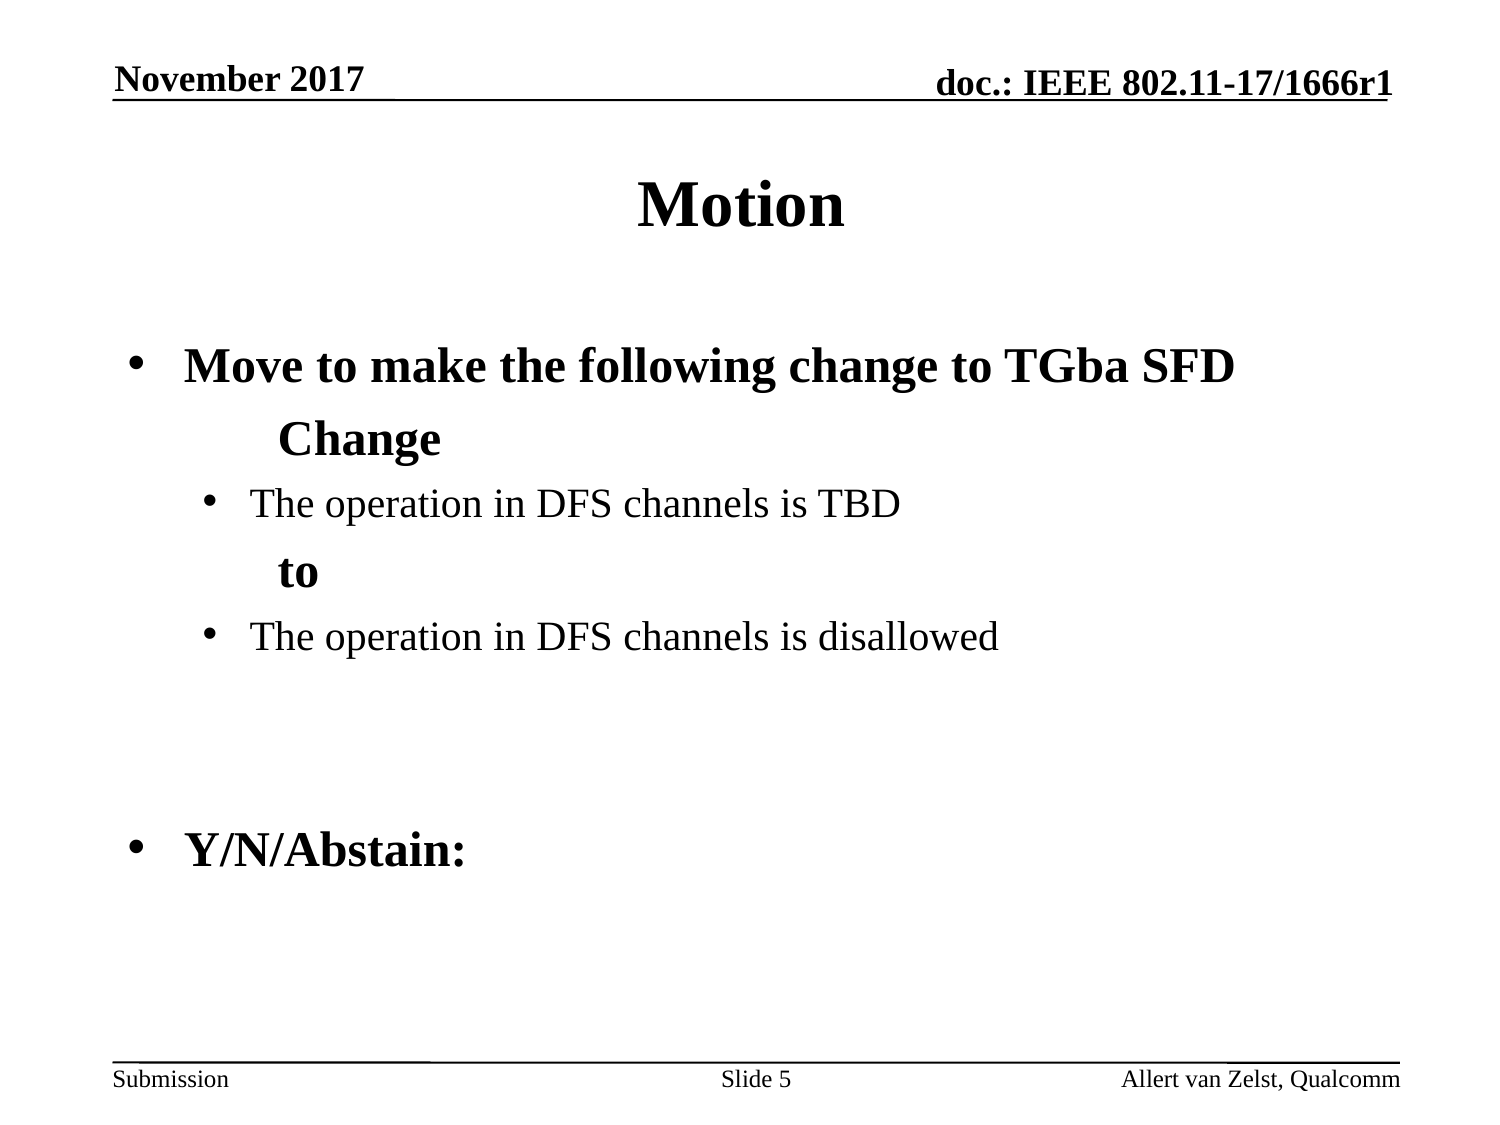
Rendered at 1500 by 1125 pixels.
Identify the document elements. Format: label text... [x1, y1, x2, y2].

title Motion [112, 112, 1388, 288]
footer Allert van Zelst, Qualcomm [878, 1061, 1402, 1093]
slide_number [114, 54, 423, 100]
list Move to make the following change to TGba SFD Change The operation in DFS channels is TBD to The operation in DFS channels is disallowed Y/N/Abstain: [112, 324, 1388, 1000]
slide_number Slide 5 [712, 1061, 800, 1123]
